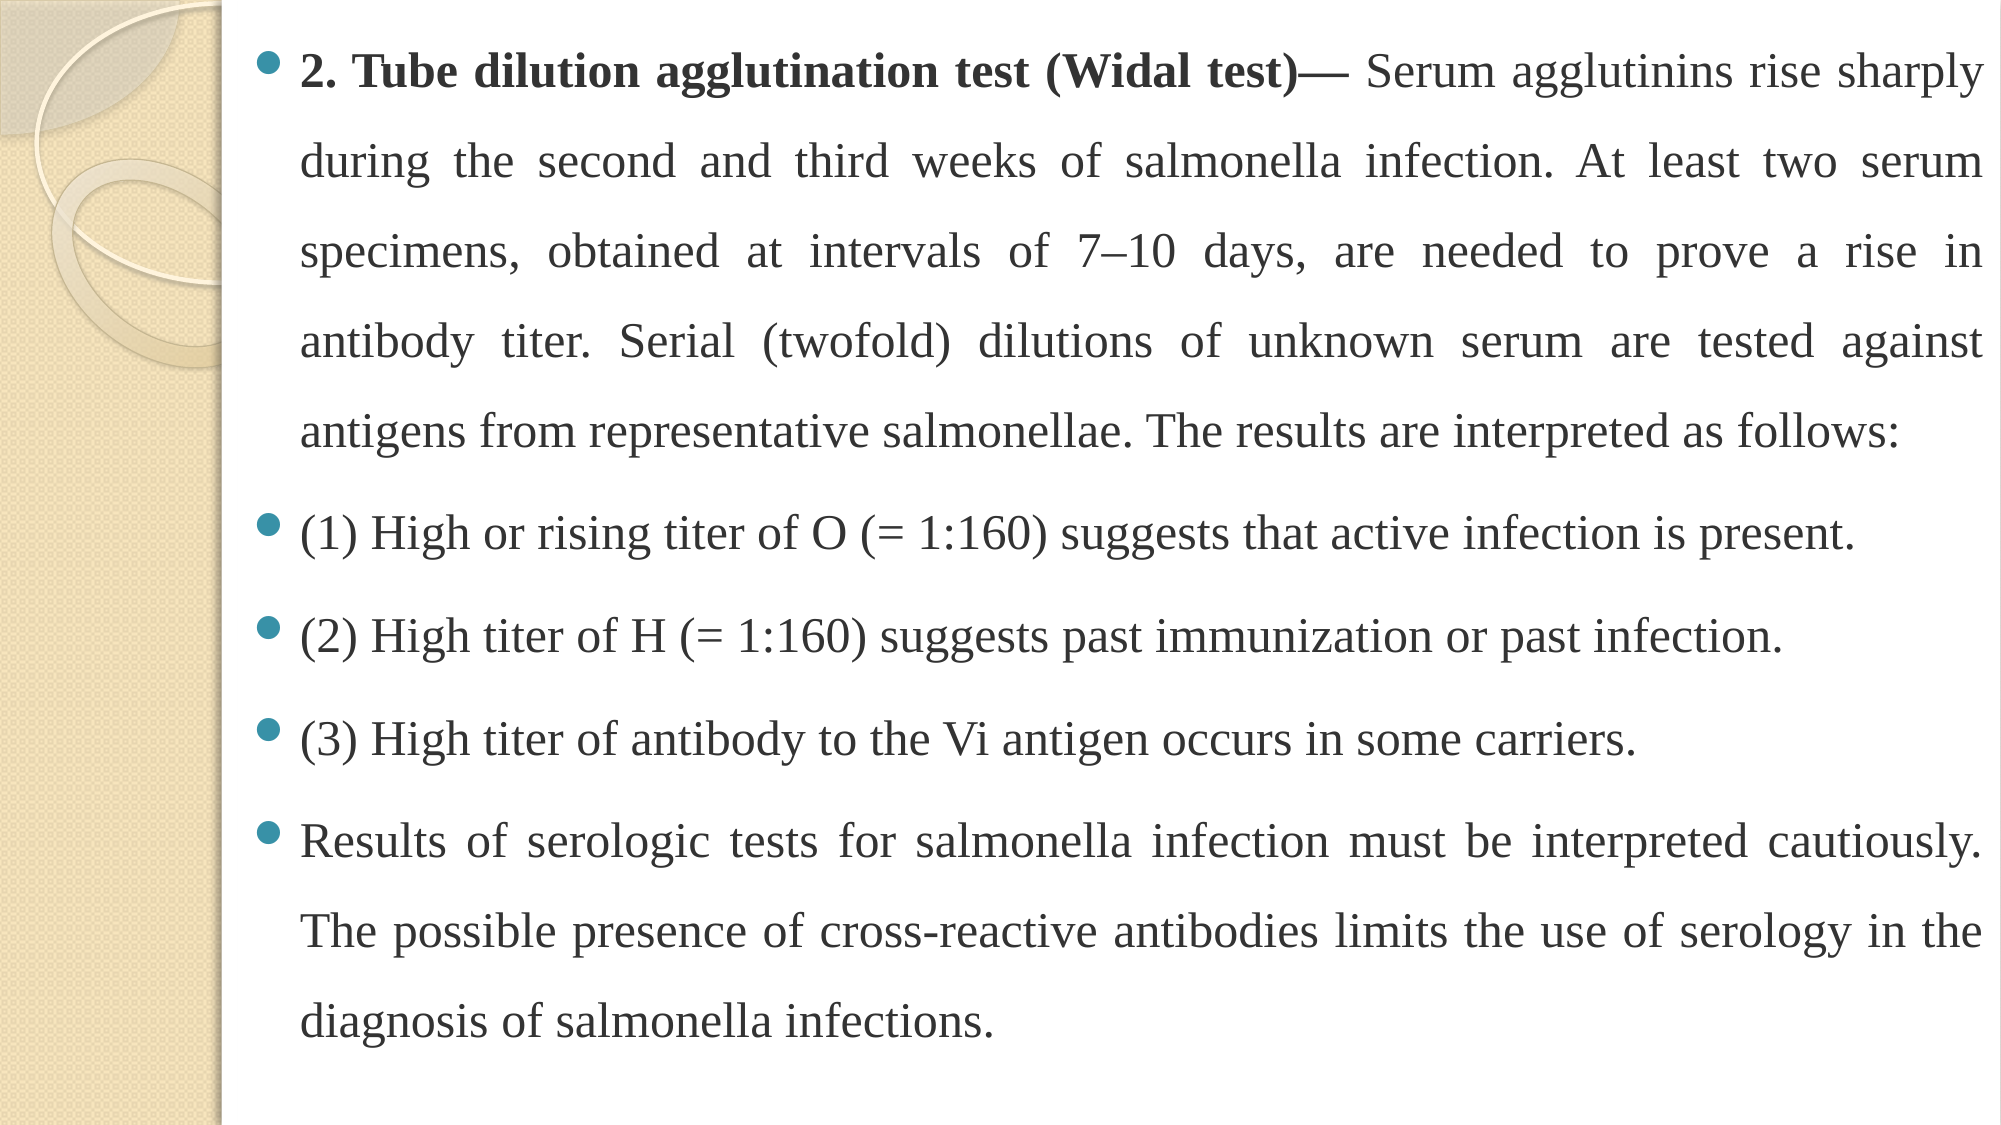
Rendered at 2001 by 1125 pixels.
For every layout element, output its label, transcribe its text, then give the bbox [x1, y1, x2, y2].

list 2. Tube dilution agglutination test (Widal test)— Serum agglutinins rise sharply during the second and third weeks of salmonella infection. At least two serum specimens, obtained at intervals of 7–10 days, are needed to prove a rise in antibody titer. Serial (twofold) dilutions of unknown serum are tested against antigens from representative salmonellae. The results are interpreted as follows: (1) High or rising titer of O (= 1:160) suggests that active infection is present. (2) High titer of H (= 1:160) suggests past immunization or past infection. (3) High titer of antibody to the Vi antigen occurs in some carriers. Results of serologic tests for salmonella infection must be interpreted cautiously. The possible presence of cross-reactive antibodies limits the use of serology in the diagnosis of salmonella infections. [225, 0, 2000, 1125]
